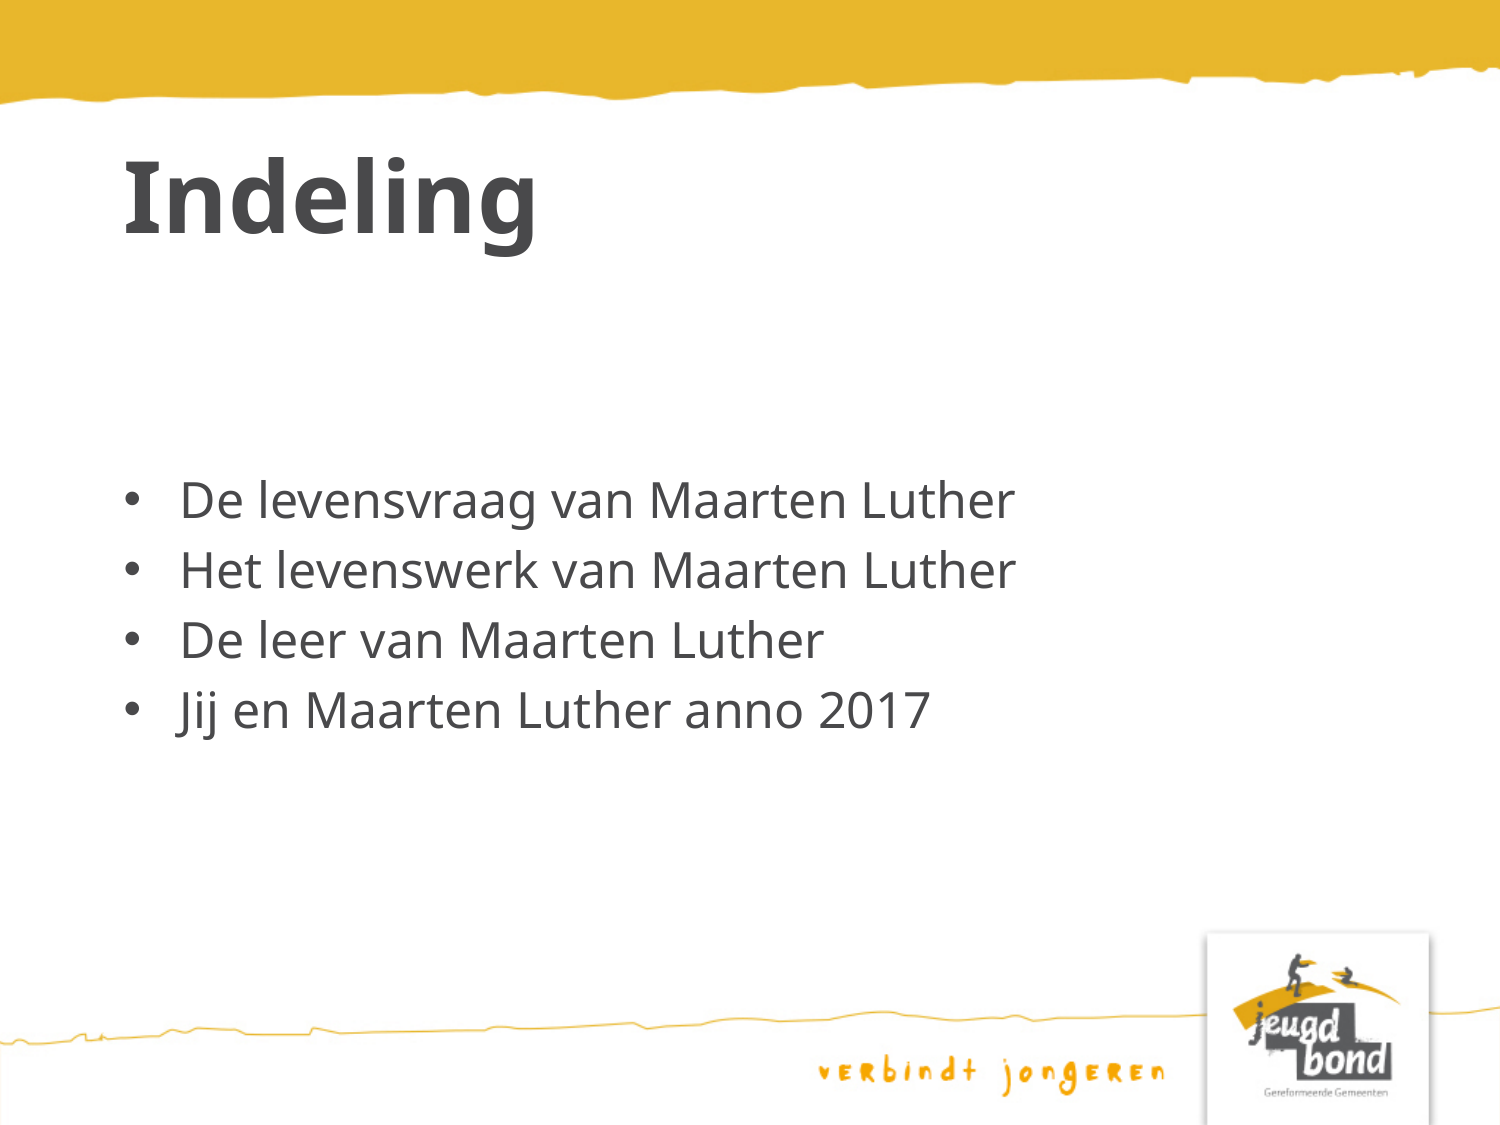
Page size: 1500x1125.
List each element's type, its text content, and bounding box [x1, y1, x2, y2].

picture [0, 0, 1500, 1125]
title Indeling [108, 126, 1393, 264]
list De levensvraag van Maarten Luther Het levenswerk van Maarten Luther De leer van Maarten Luther Jij en Maarten Luther anno 2017 [108, 288, 1393, 919]
